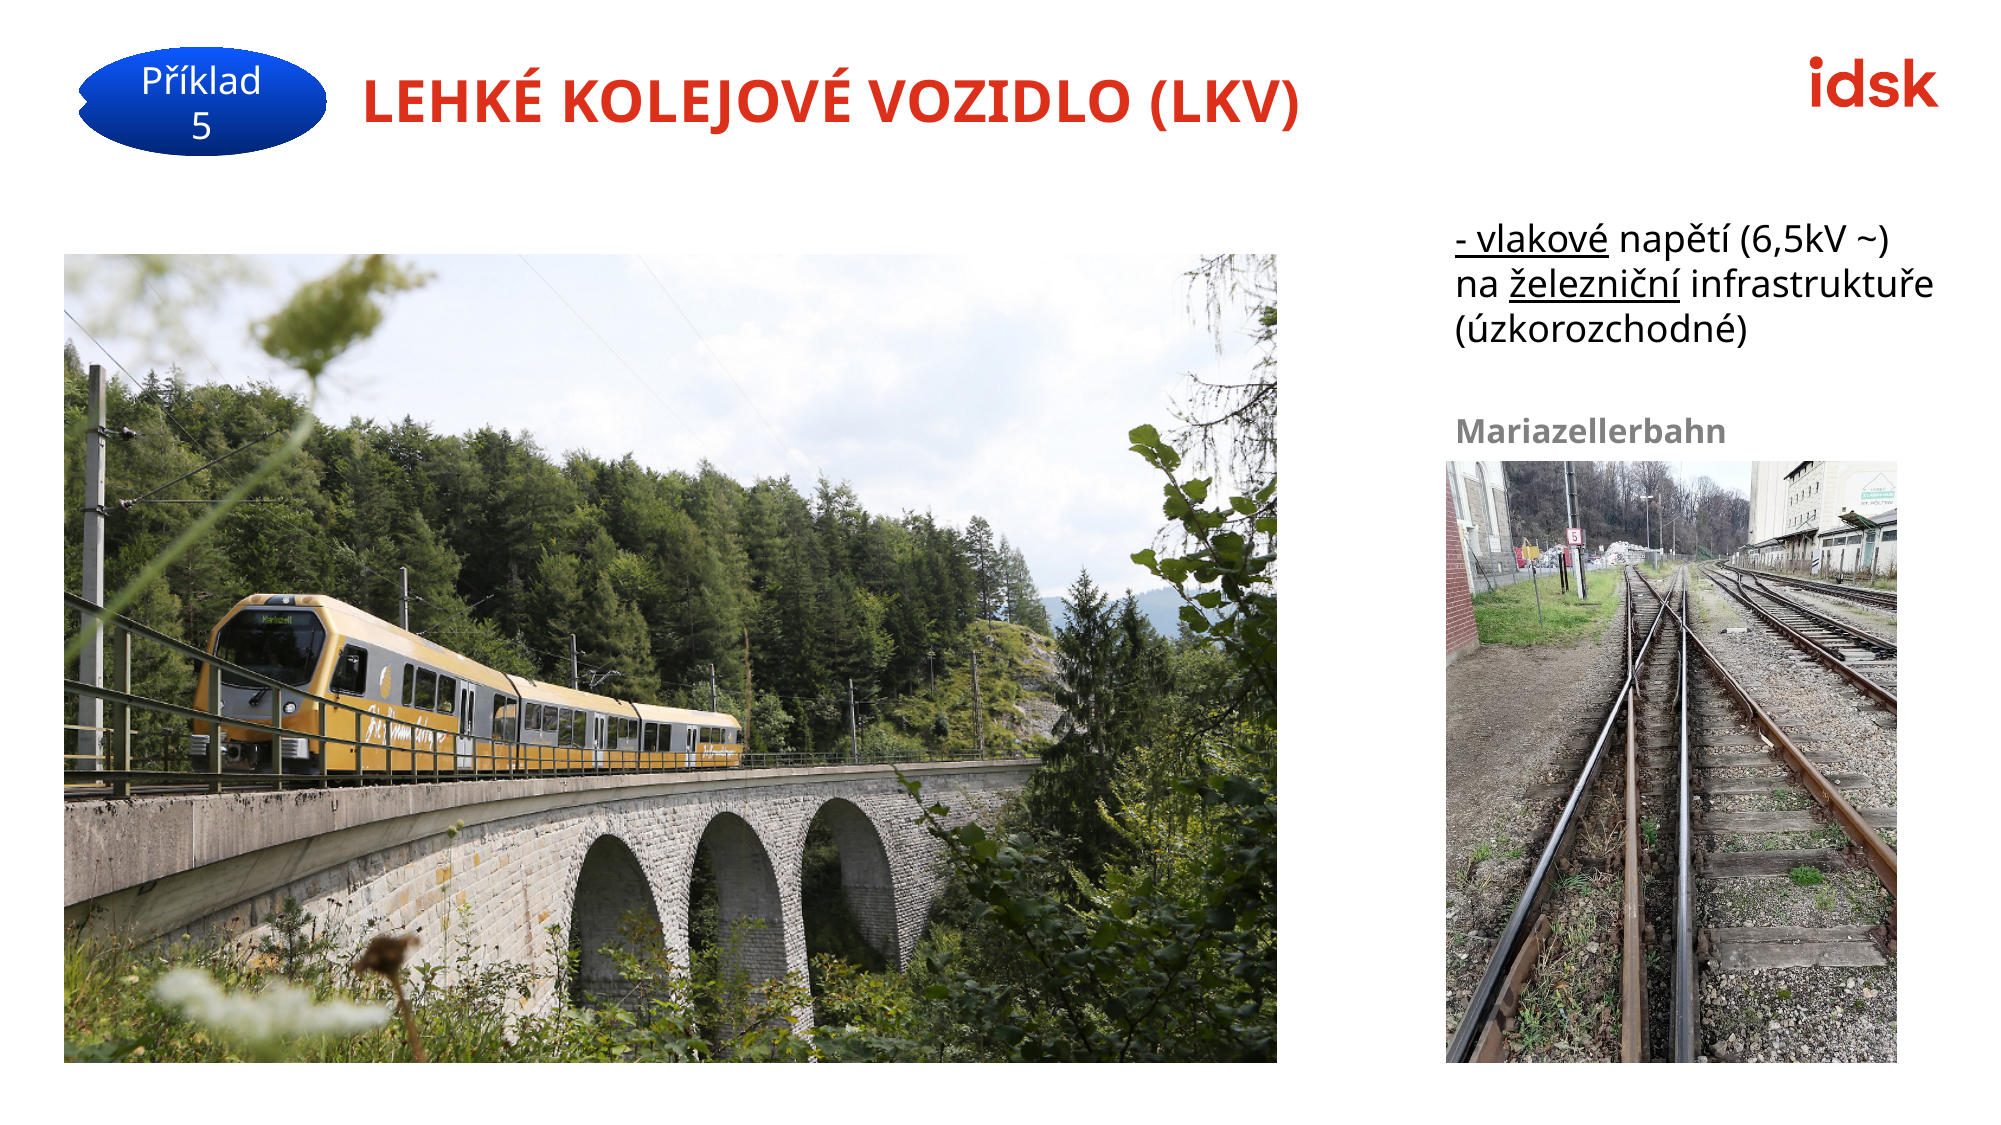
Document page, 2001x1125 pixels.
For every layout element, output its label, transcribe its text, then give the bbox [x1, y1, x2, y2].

text_box Mariazellerbahn [1440, 402, 1970, 458]
text_box Příklad 5 [78, 47, 327, 157]
text_box - vlakové napětí (6,5kV ~) na železniční infrastruktuře (úzkorozchodné) [1440, 207, 1970, 402]
text_box LEHKÉ KOLEJOVÉ VOZIDLO (LKV) [360, 75, 2000, 182]
picture [1446, 461, 1898, 1063]
picture [64, 253, 1277, 1063]
